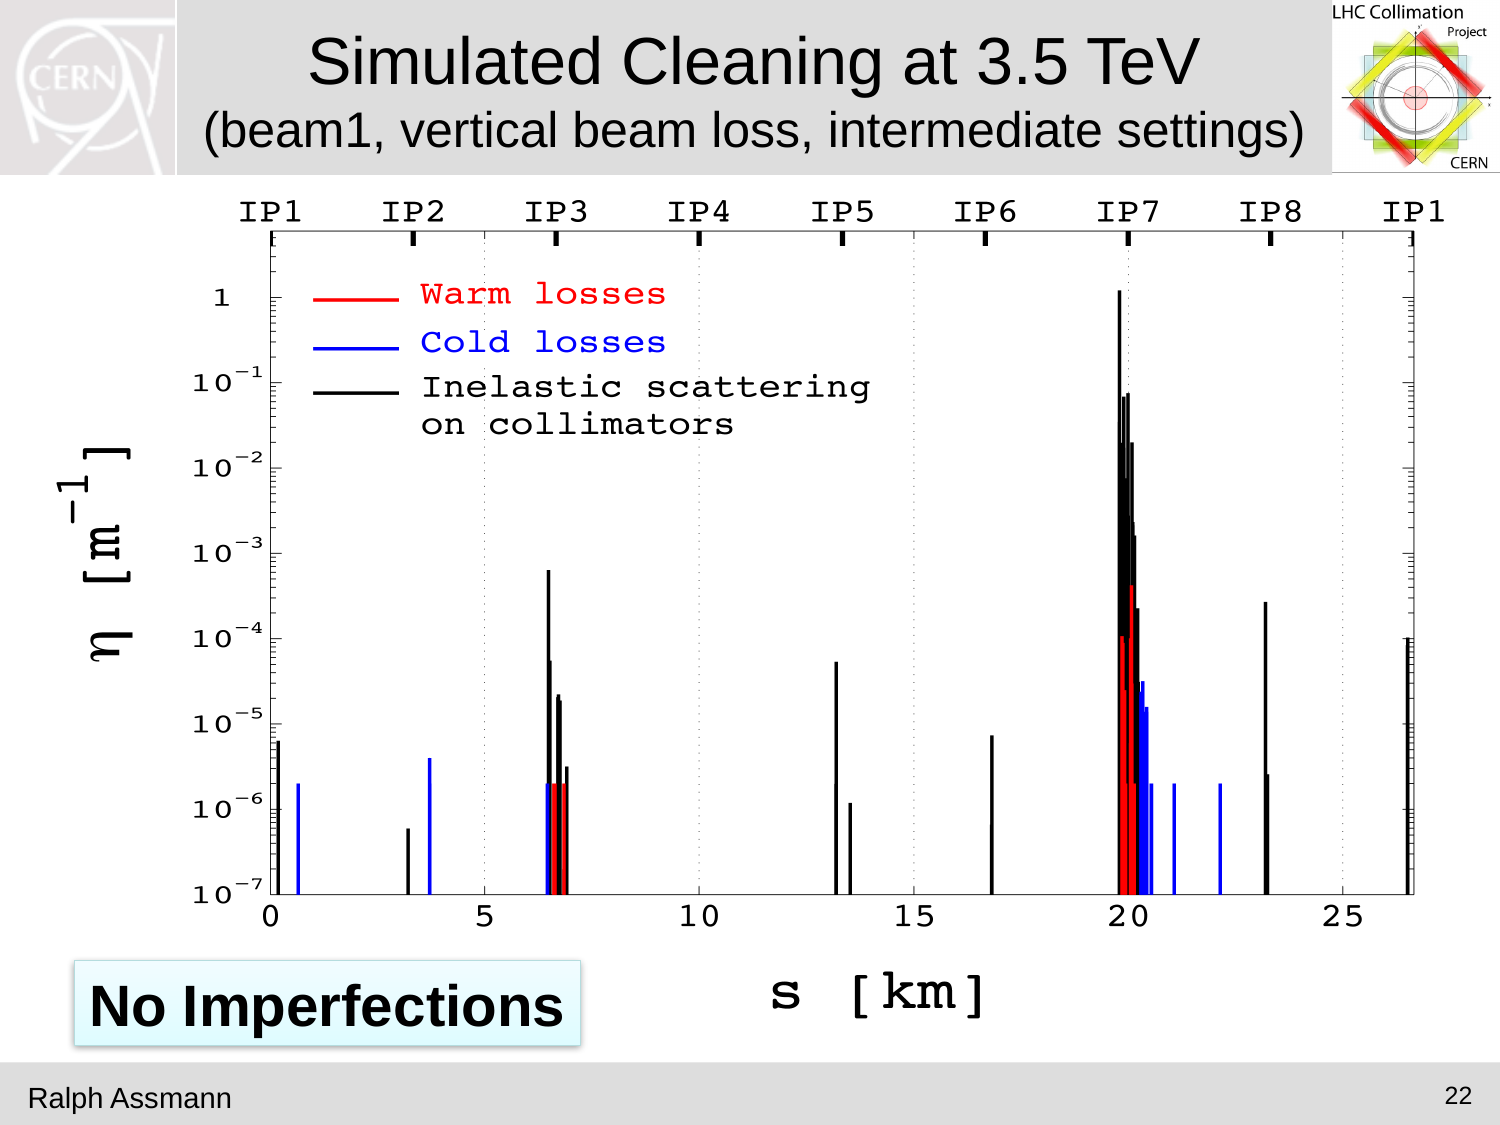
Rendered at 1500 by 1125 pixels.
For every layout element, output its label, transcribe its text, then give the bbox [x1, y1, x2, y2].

picture [0, 0, 175, 175]
slide_number Ralph Assmann [12, 1072, 363, 1113]
slide_number 22 [1137, 1072, 1488, 1113]
picture [1333, 0, 1500, 174]
text_box No Imperfections [74, 1040, 581, 1046]
picture [47, 194, 1448, 1032]
title Simulated Cleaning at 3.5 TeV (beam1, vertical beam loss, intermediate settings) [176, 0, 1333, 176]
